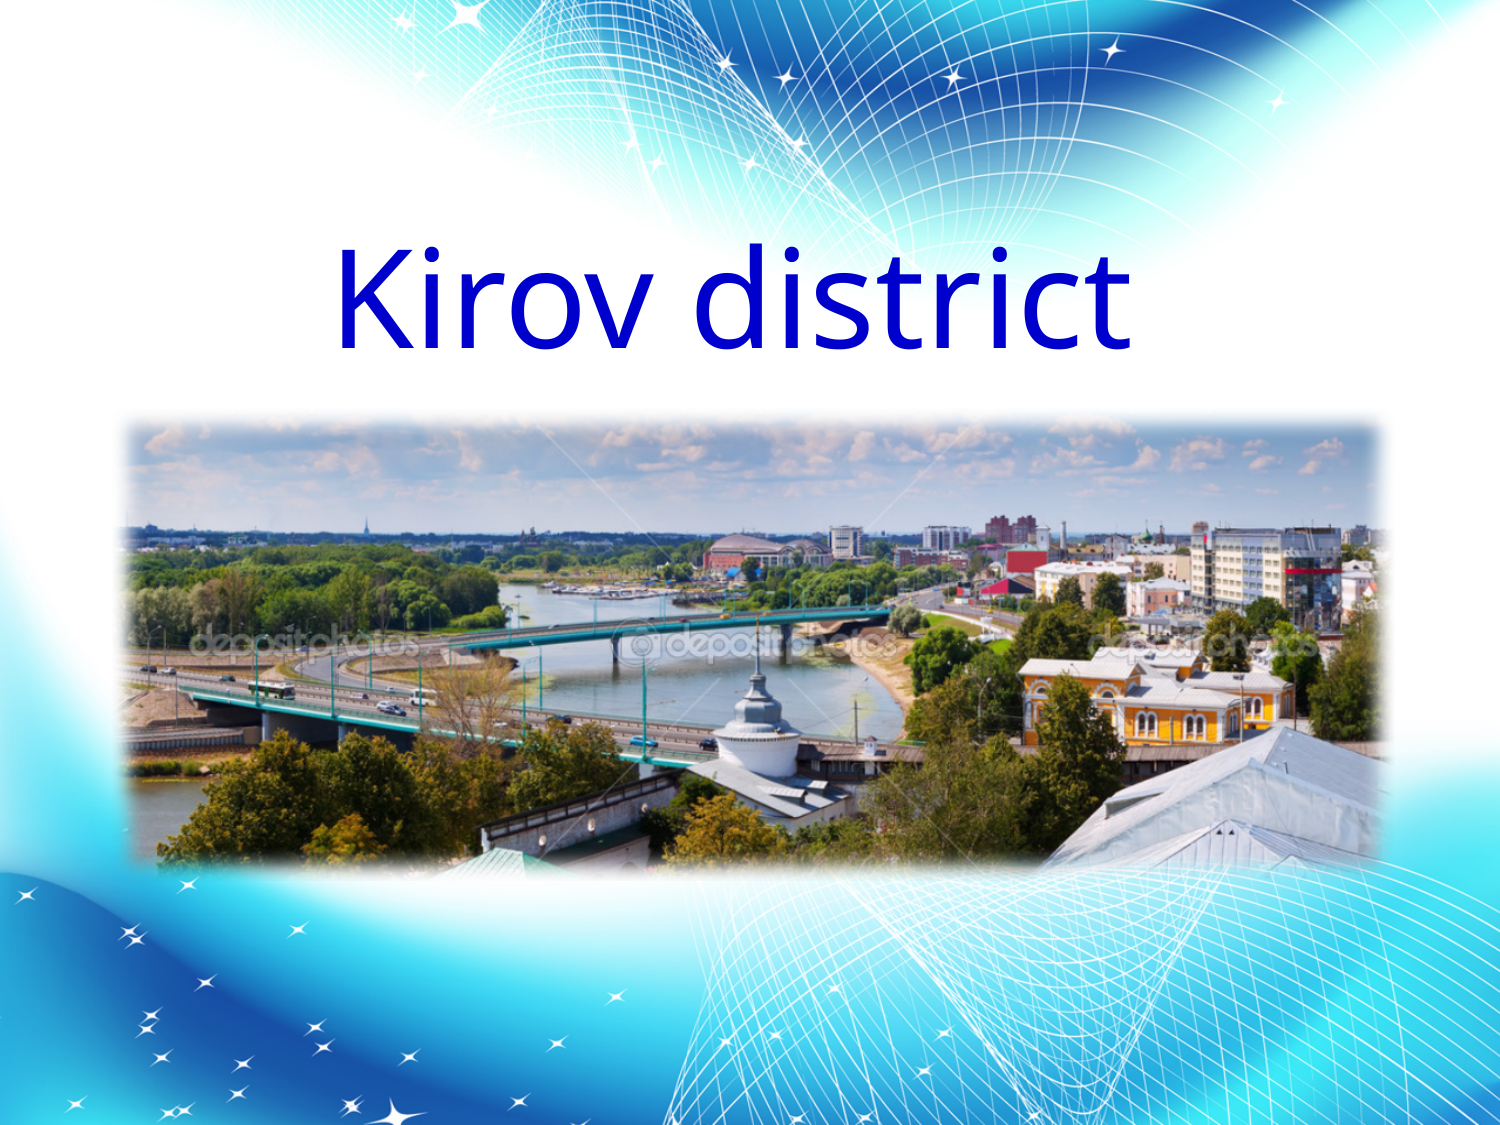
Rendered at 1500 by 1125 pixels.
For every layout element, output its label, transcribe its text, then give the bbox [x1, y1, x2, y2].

title Kirov district [112, 172, 1388, 407]
picture [0, 0, 1500, 1125]
